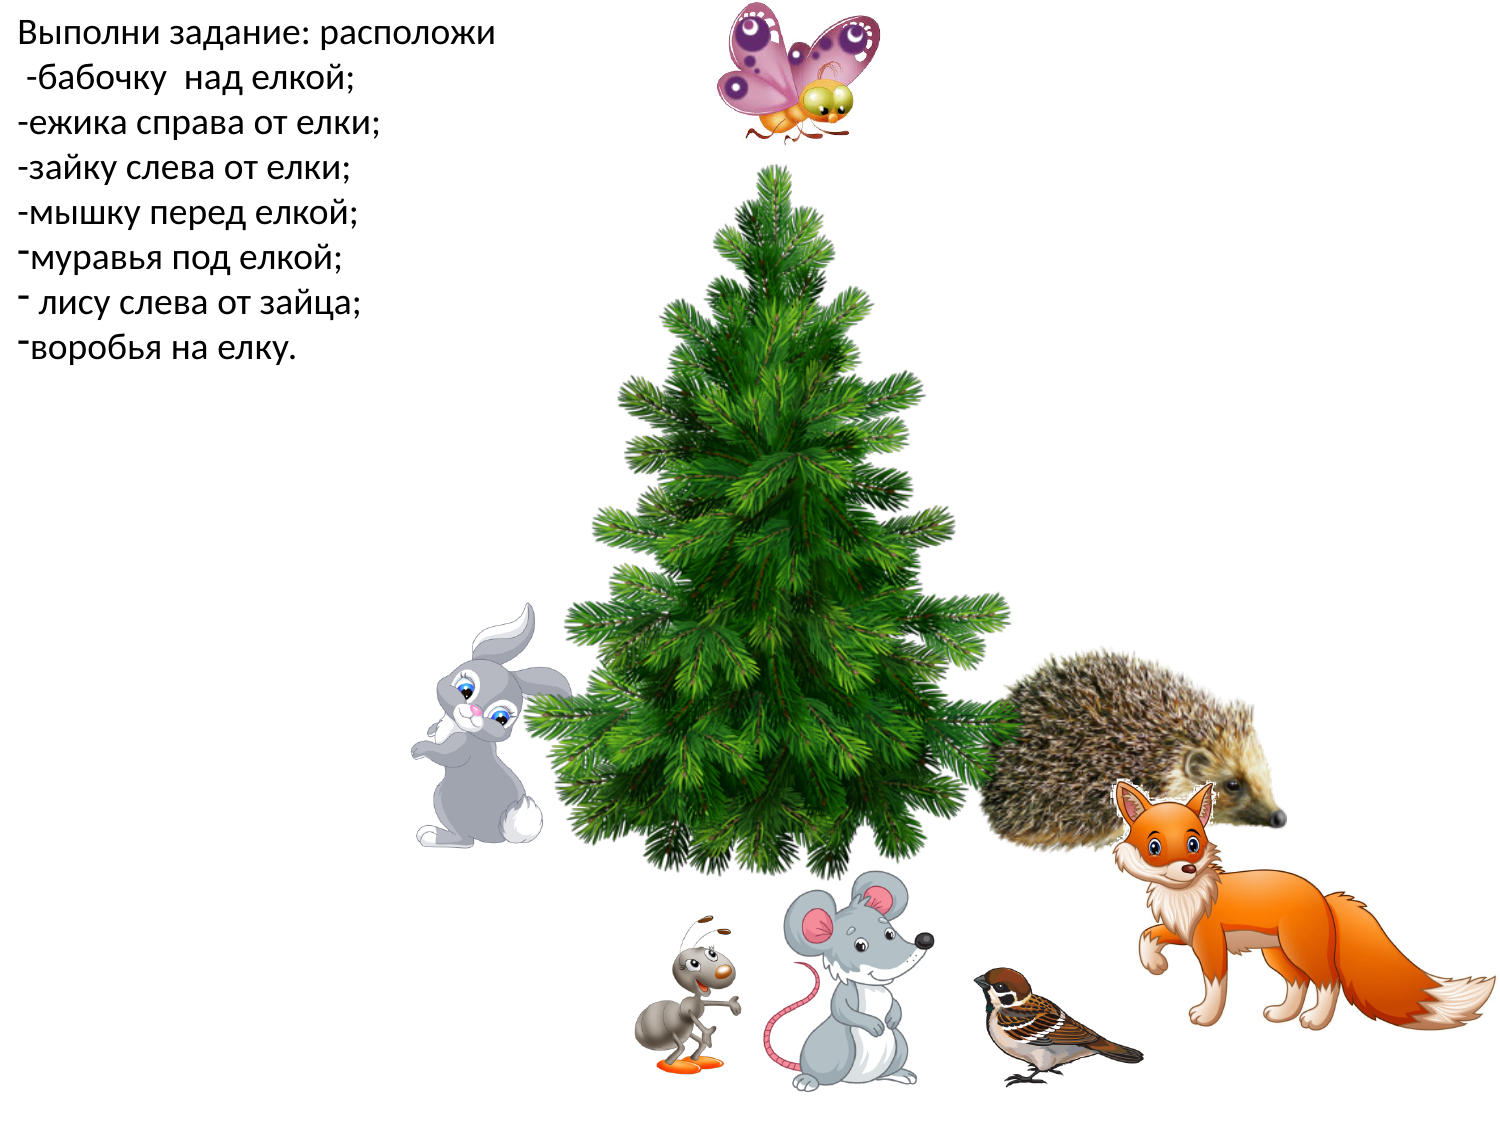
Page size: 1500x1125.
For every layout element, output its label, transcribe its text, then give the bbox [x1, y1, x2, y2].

picture [407, 153, 1500, 1095]
text_box Выполни задание: расположи -бабочку над елкой; -ежика справа от елки; -зайку слева от елки; -мышку перед елкой; муравья под елкой; лису слева от зайца; воробья на елку. [2, 0, 520, 375]
picture [714, 0, 884, 148]
